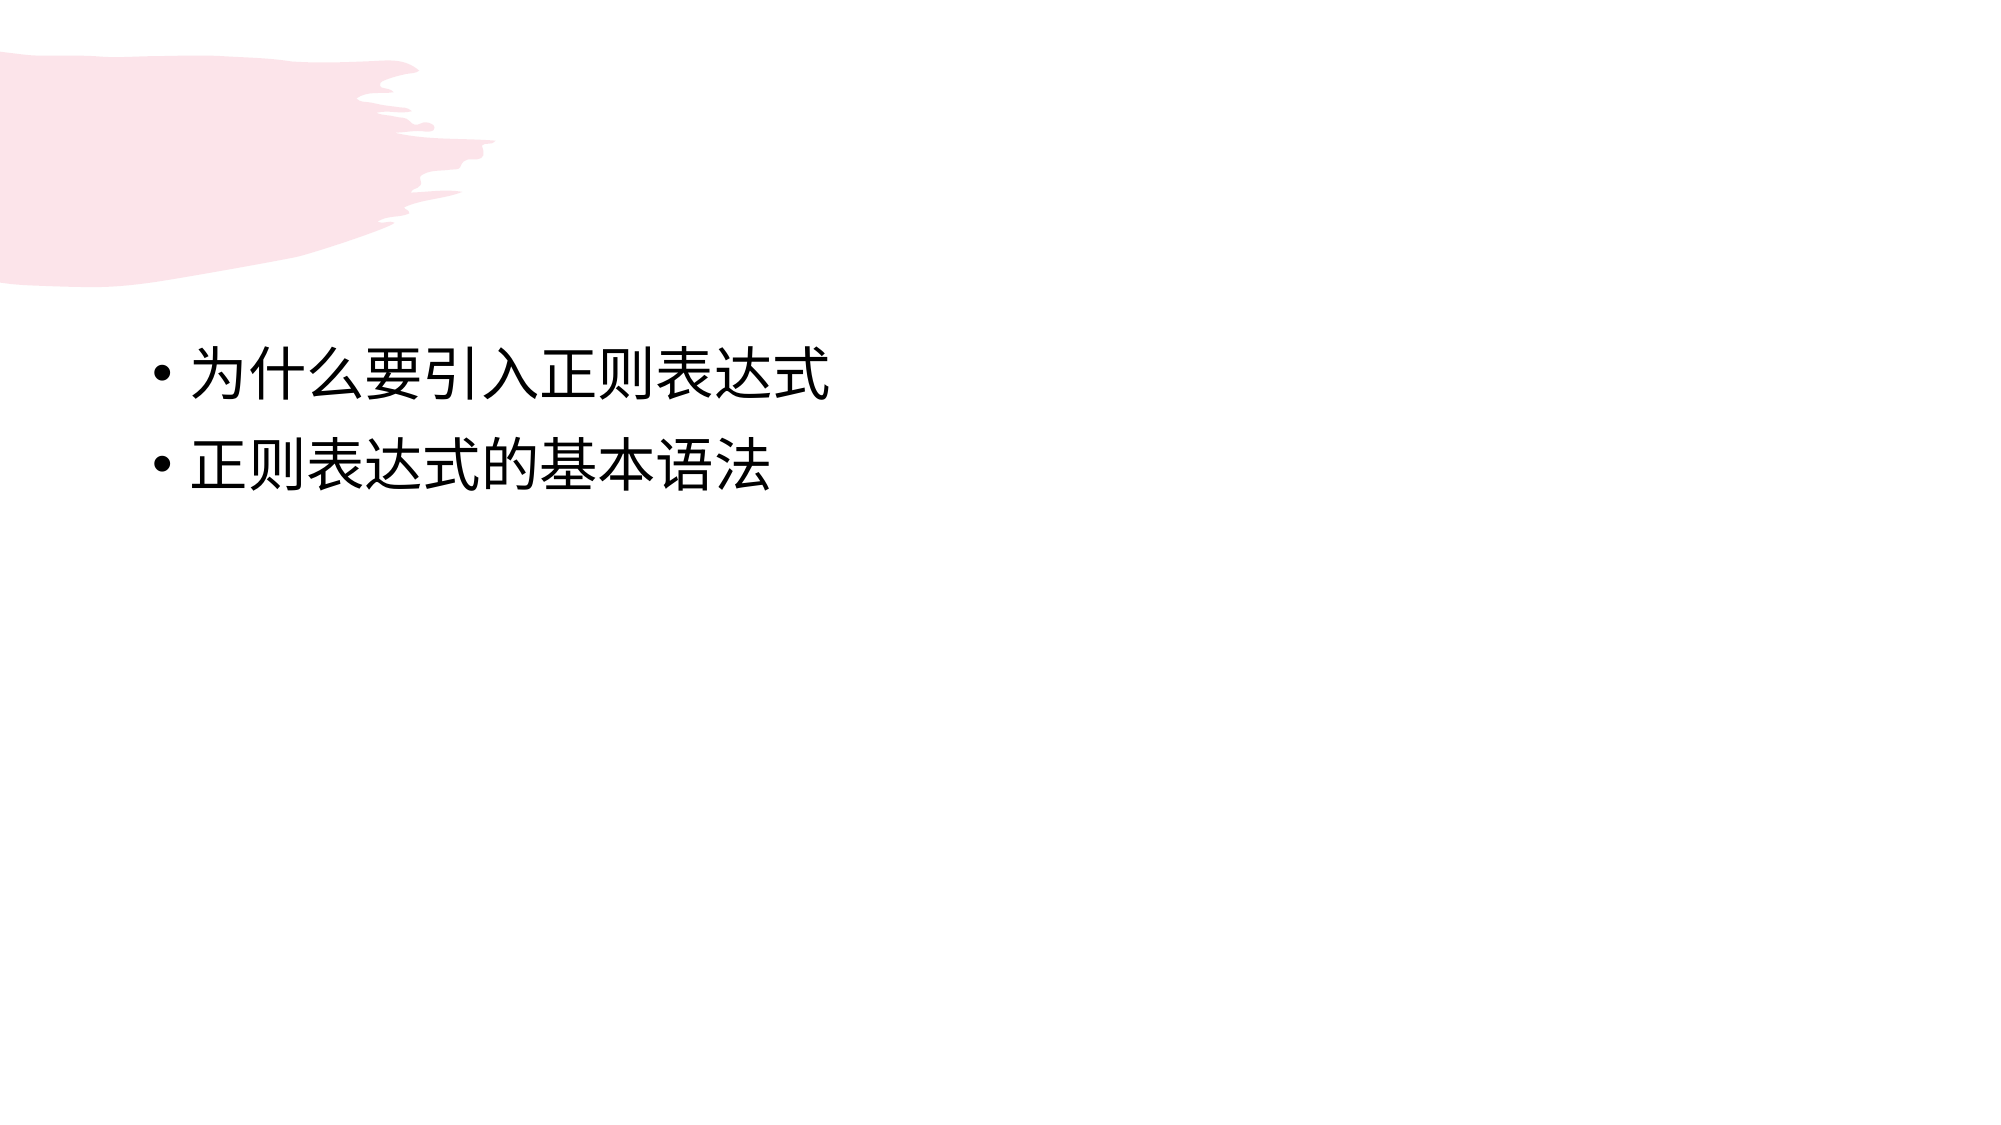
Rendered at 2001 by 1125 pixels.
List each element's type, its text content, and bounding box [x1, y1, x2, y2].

list 为什么要引入正则表达式 正则表达式的基本语法 [137, 329, 1863, 1013]
